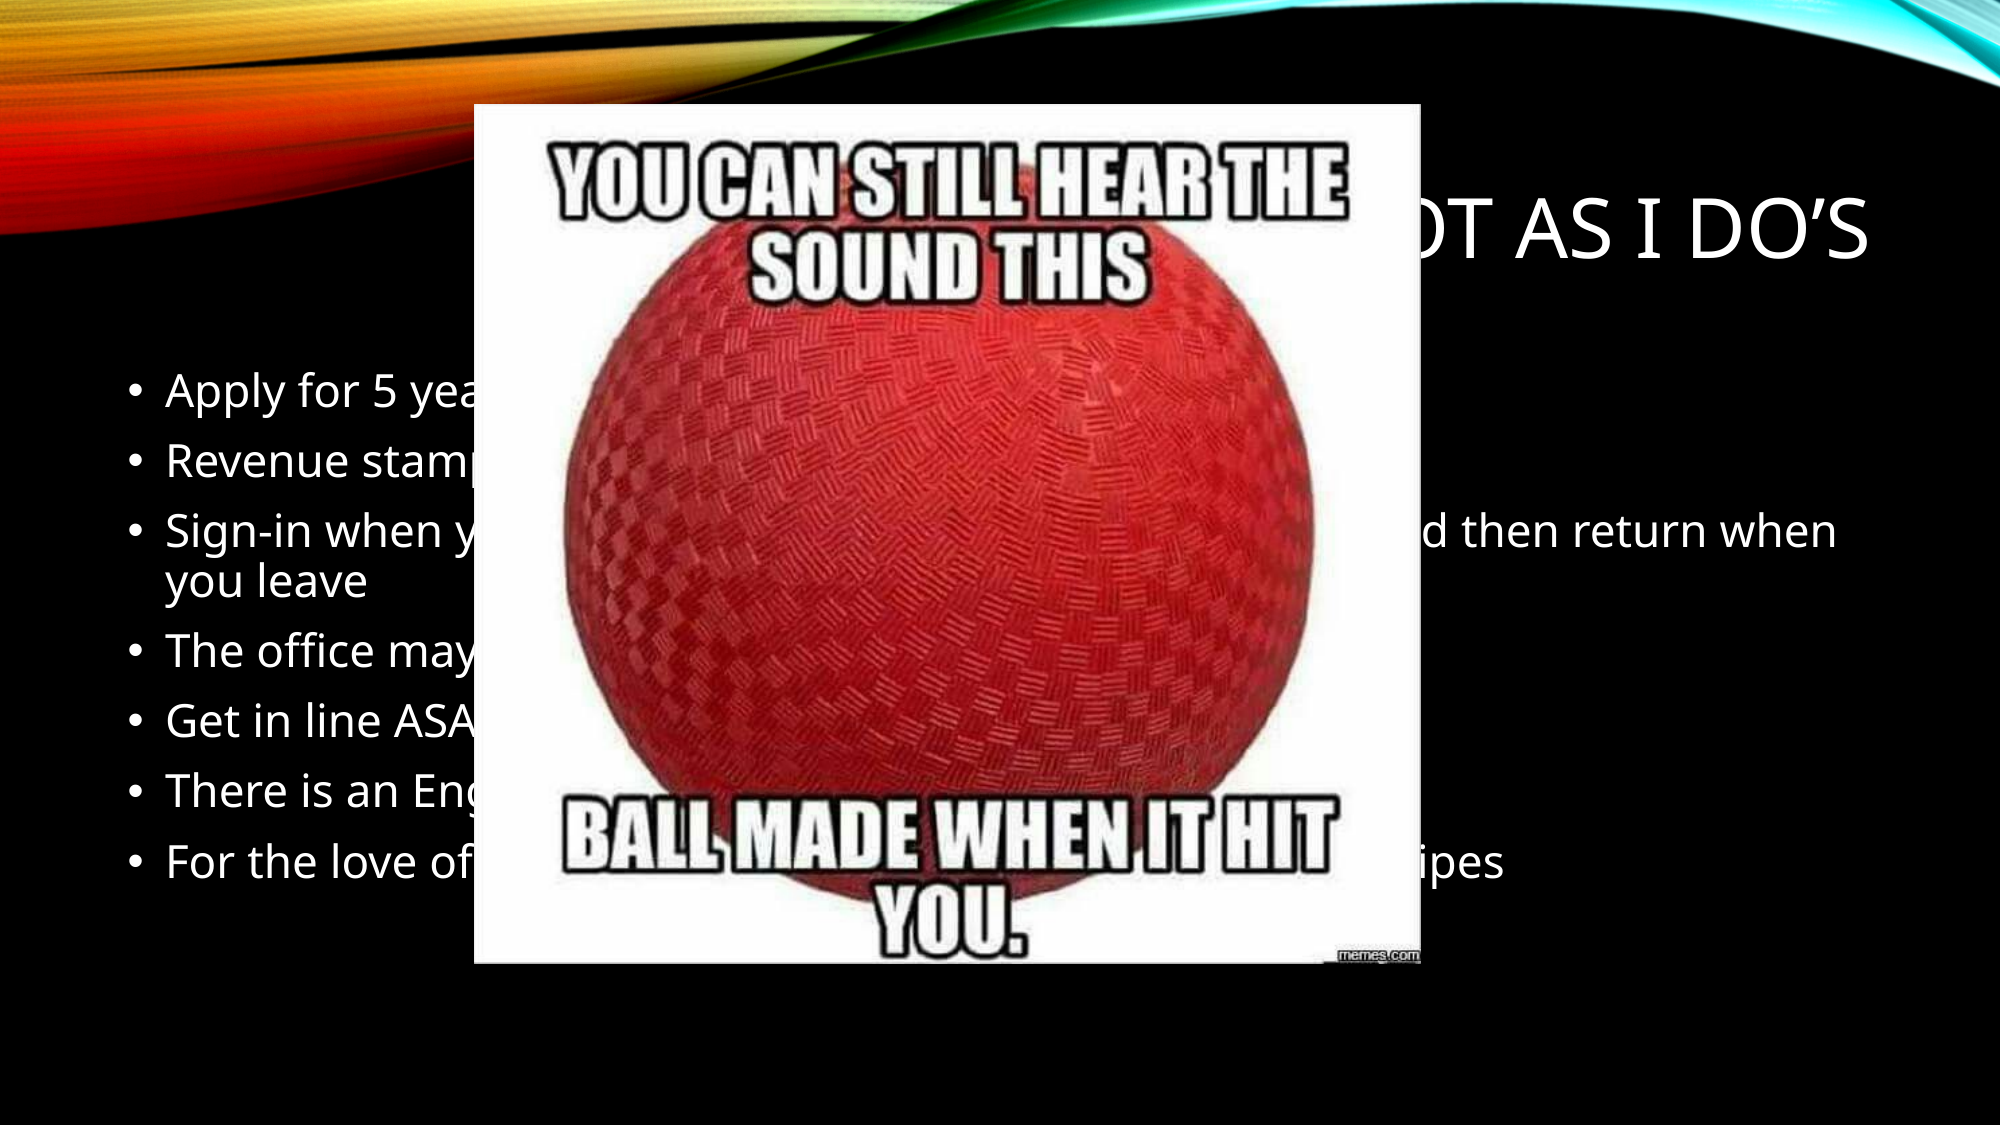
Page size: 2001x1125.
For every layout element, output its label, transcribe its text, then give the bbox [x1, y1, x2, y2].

picture [0, 0, 2000, 964]
list Apply for 5 years Revenue stamps from PO Sign-in when you arrive. You get a number to hold onto and then return when you leave The office may not be on the first floor Get in line ASAP There is an English post card For the love of god, bring an automated fan and cooling wipes [112, 360, 1888, 1021]
title do as I say, not as I do’s [1421, 125, 1888, 338]
